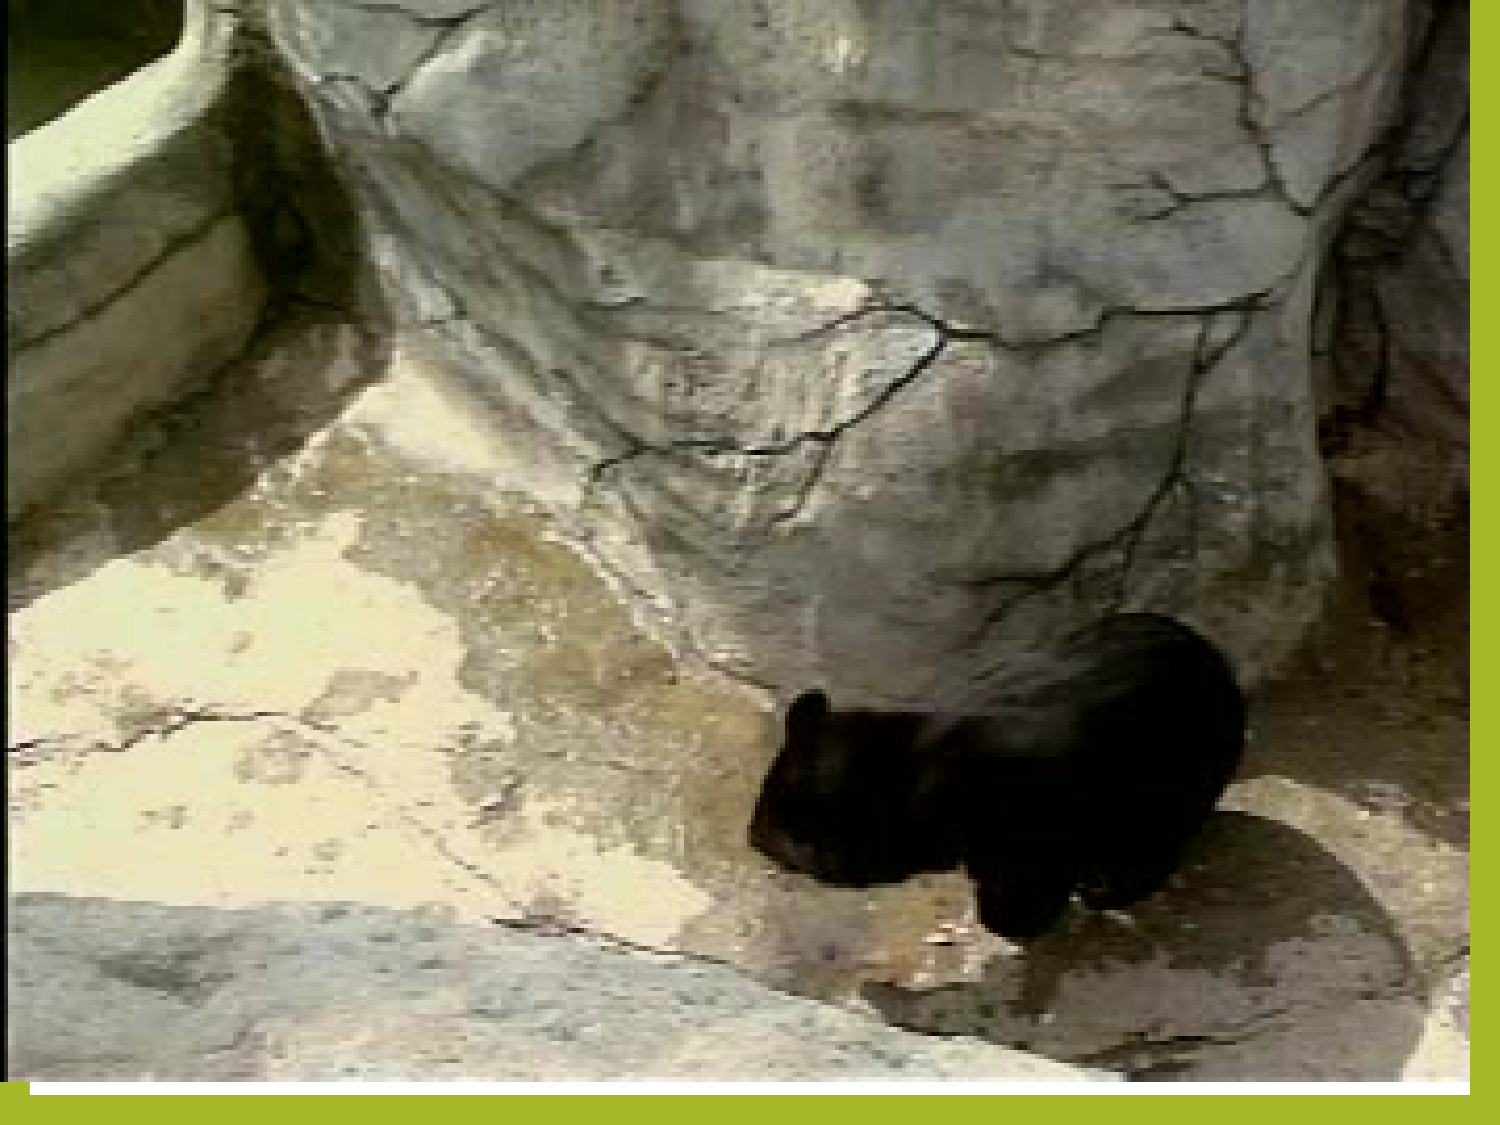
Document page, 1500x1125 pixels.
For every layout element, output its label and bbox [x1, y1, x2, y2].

text_box [0, 0, 1471, 1083]
